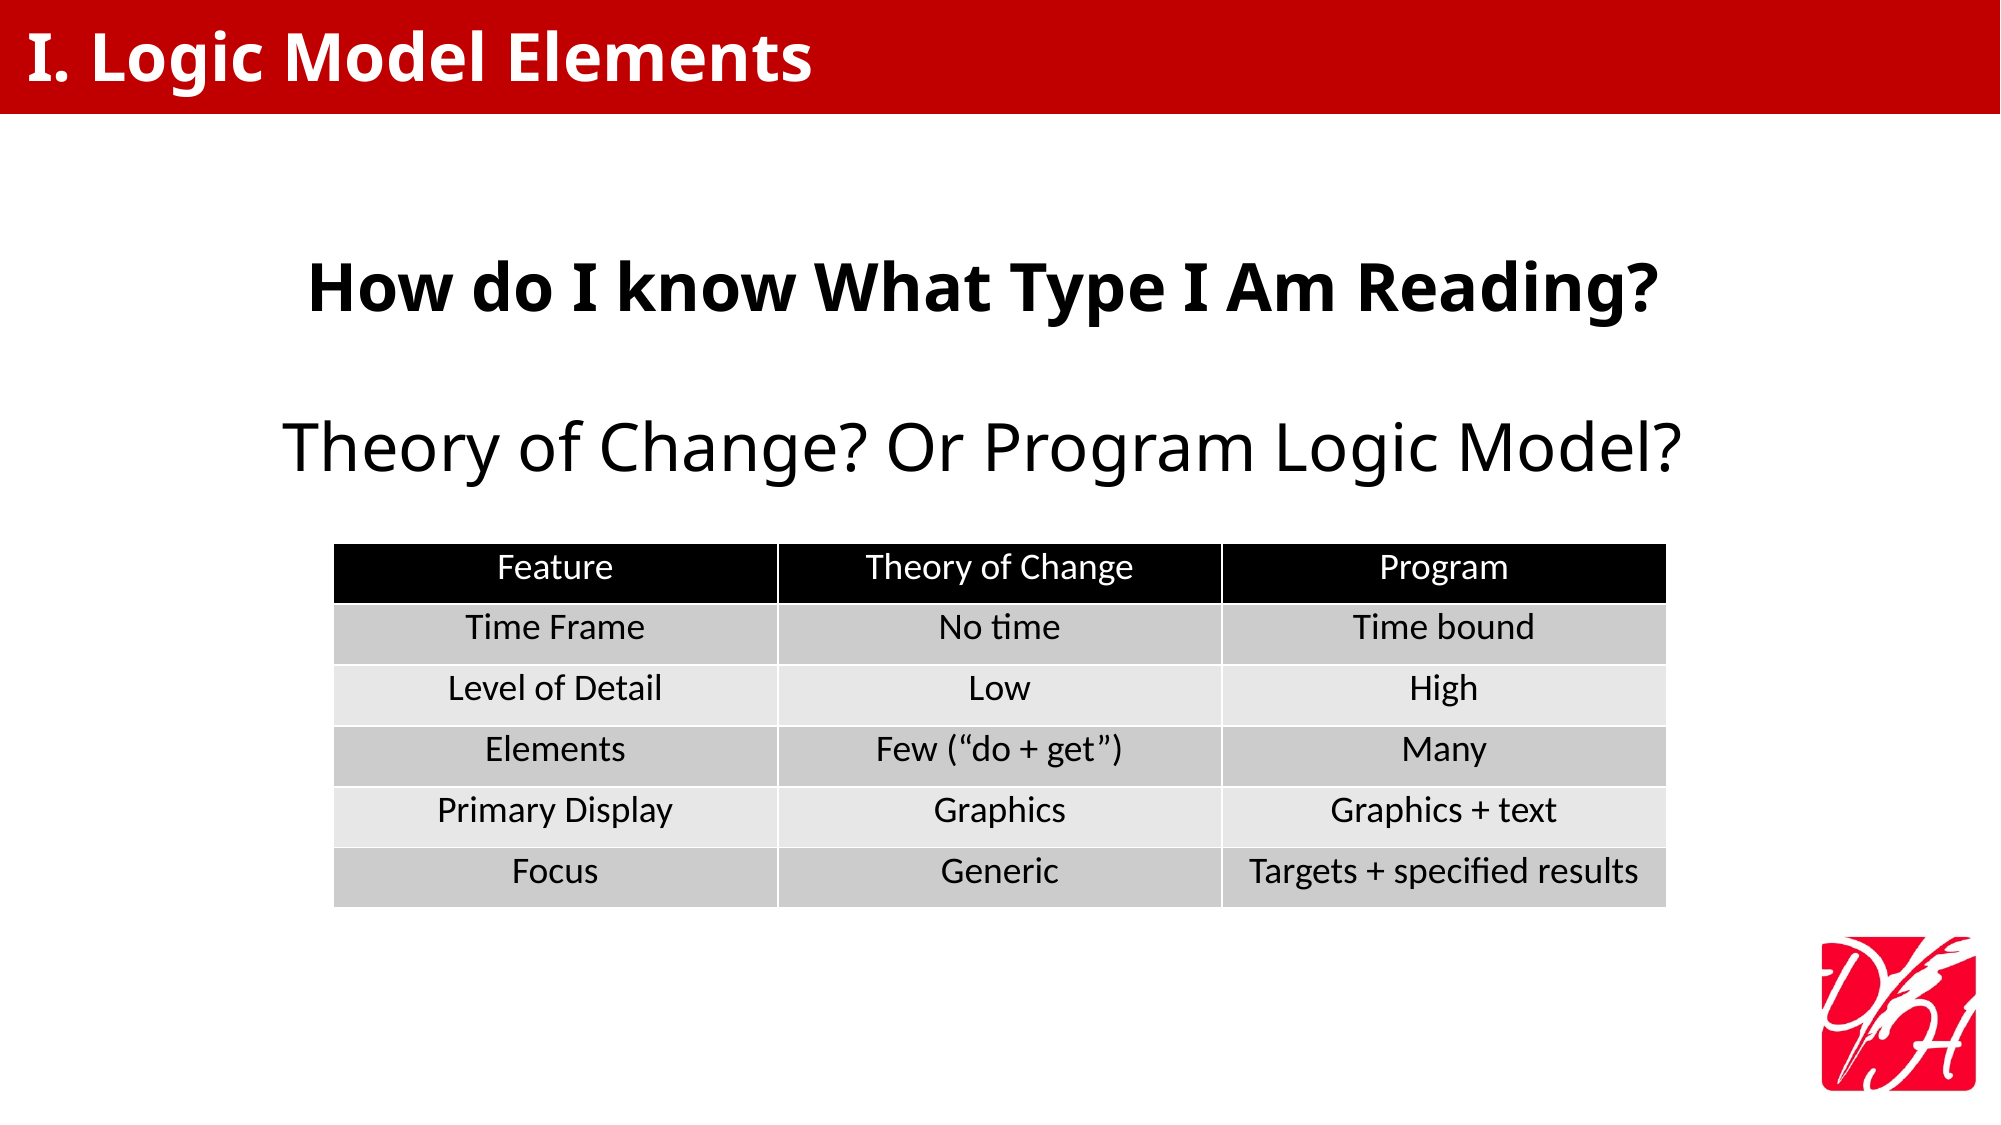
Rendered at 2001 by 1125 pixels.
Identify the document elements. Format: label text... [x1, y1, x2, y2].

table_cell Many [1223, 727, 1666, 786]
table_cell Elements [334, 727, 777, 786]
table_cell Graphics + text [1223, 788, 1666, 847]
table_cell Graphics [779, 788, 1221, 847]
table_cell Time Frame [334, 605, 777, 664]
text_box How do I know What Type I Am Reading? Theory of Change? Or Program Logic Model? [108, 237, 1859, 492]
table_header Program [1223, 544, 1666, 603]
text_box I. Logic Model Elements [12, 26, 1961, 94]
table_cell Time bound [1223, 605, 1666, 664]
table_cell Generic [779, 848, 1221, 907]
table_cell Low [779, 666, 1221, 725]
table_cell Primary Display [334, 788, 777, 847]
text_box [0, 0, 2000, 115]
table_cell Focus [334, 848, 777, 907]
picture [1820, 935, 1977, 1092]
table_cell Targets + specified results [1223, 848, 1666, 907]
table_header Feature [334, 544, 777, 603]
table_cell High [1223, 666, 1666, 725]
table_cell Few (“do + get”) [779, 727, 1221, 786]
table_cell Level of Detail [334, 666, 777, 725]
table_header Theory of Change [779, 544, 1221, 603]
table_cell No time [779, 605, 1221, 664]
